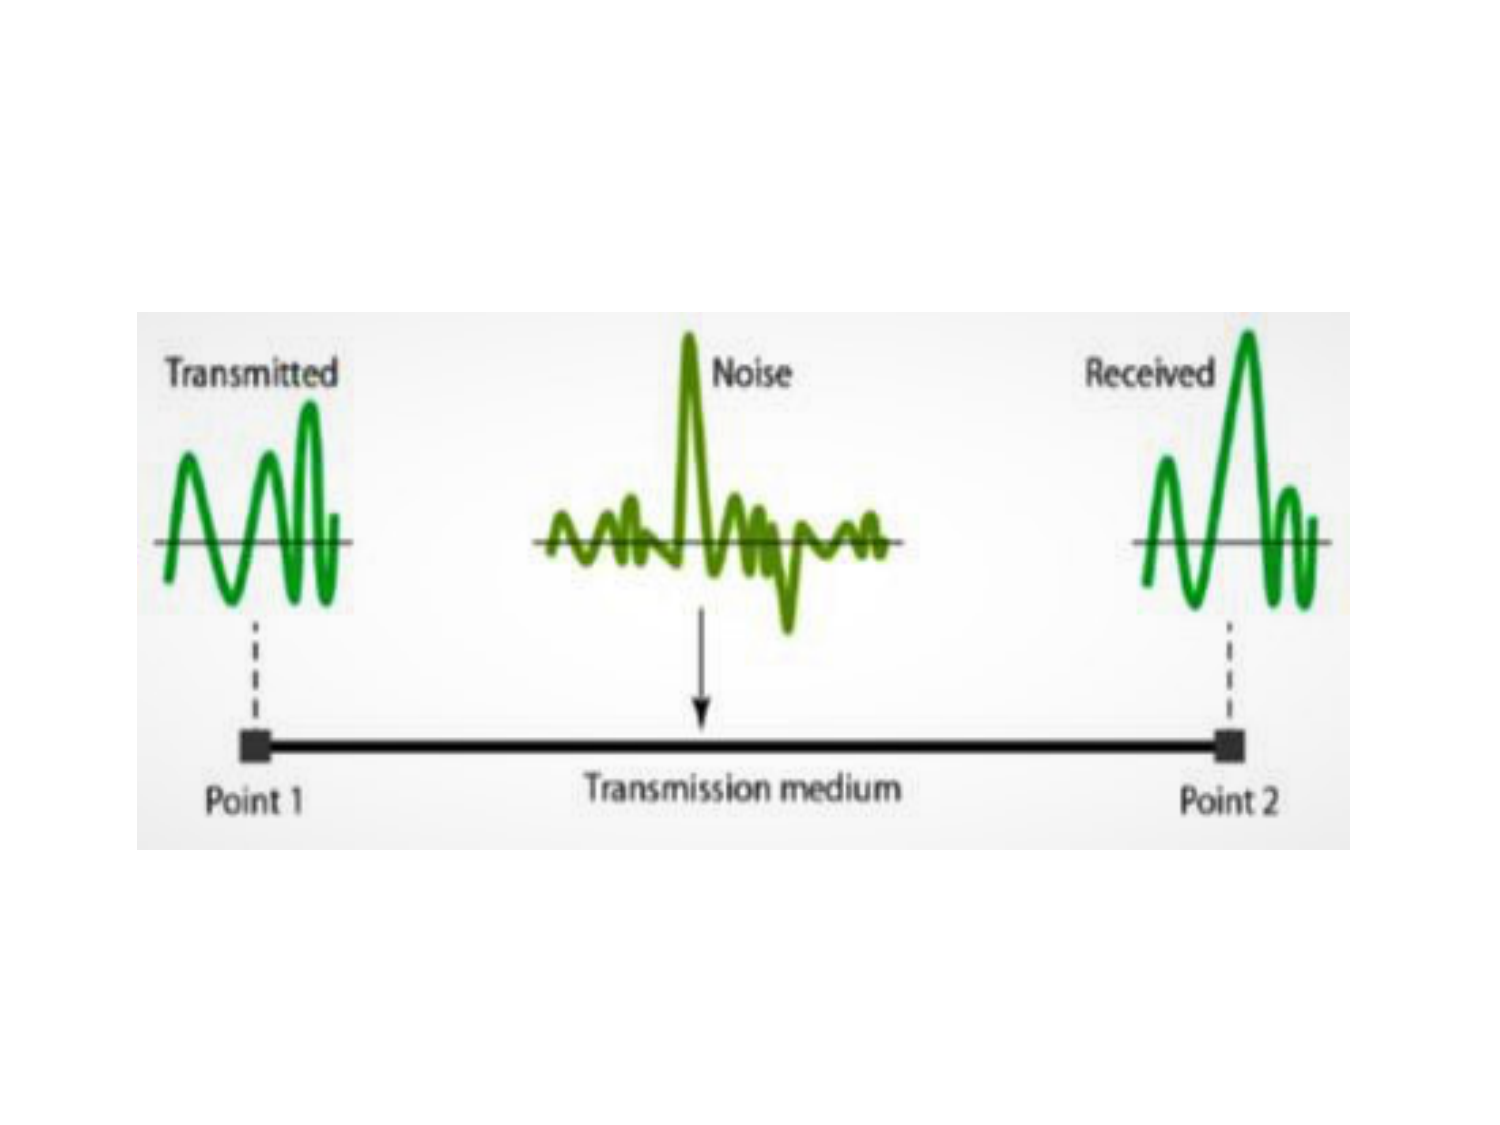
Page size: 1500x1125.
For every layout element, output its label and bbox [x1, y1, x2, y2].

list [137, 312, 1351, 851]
